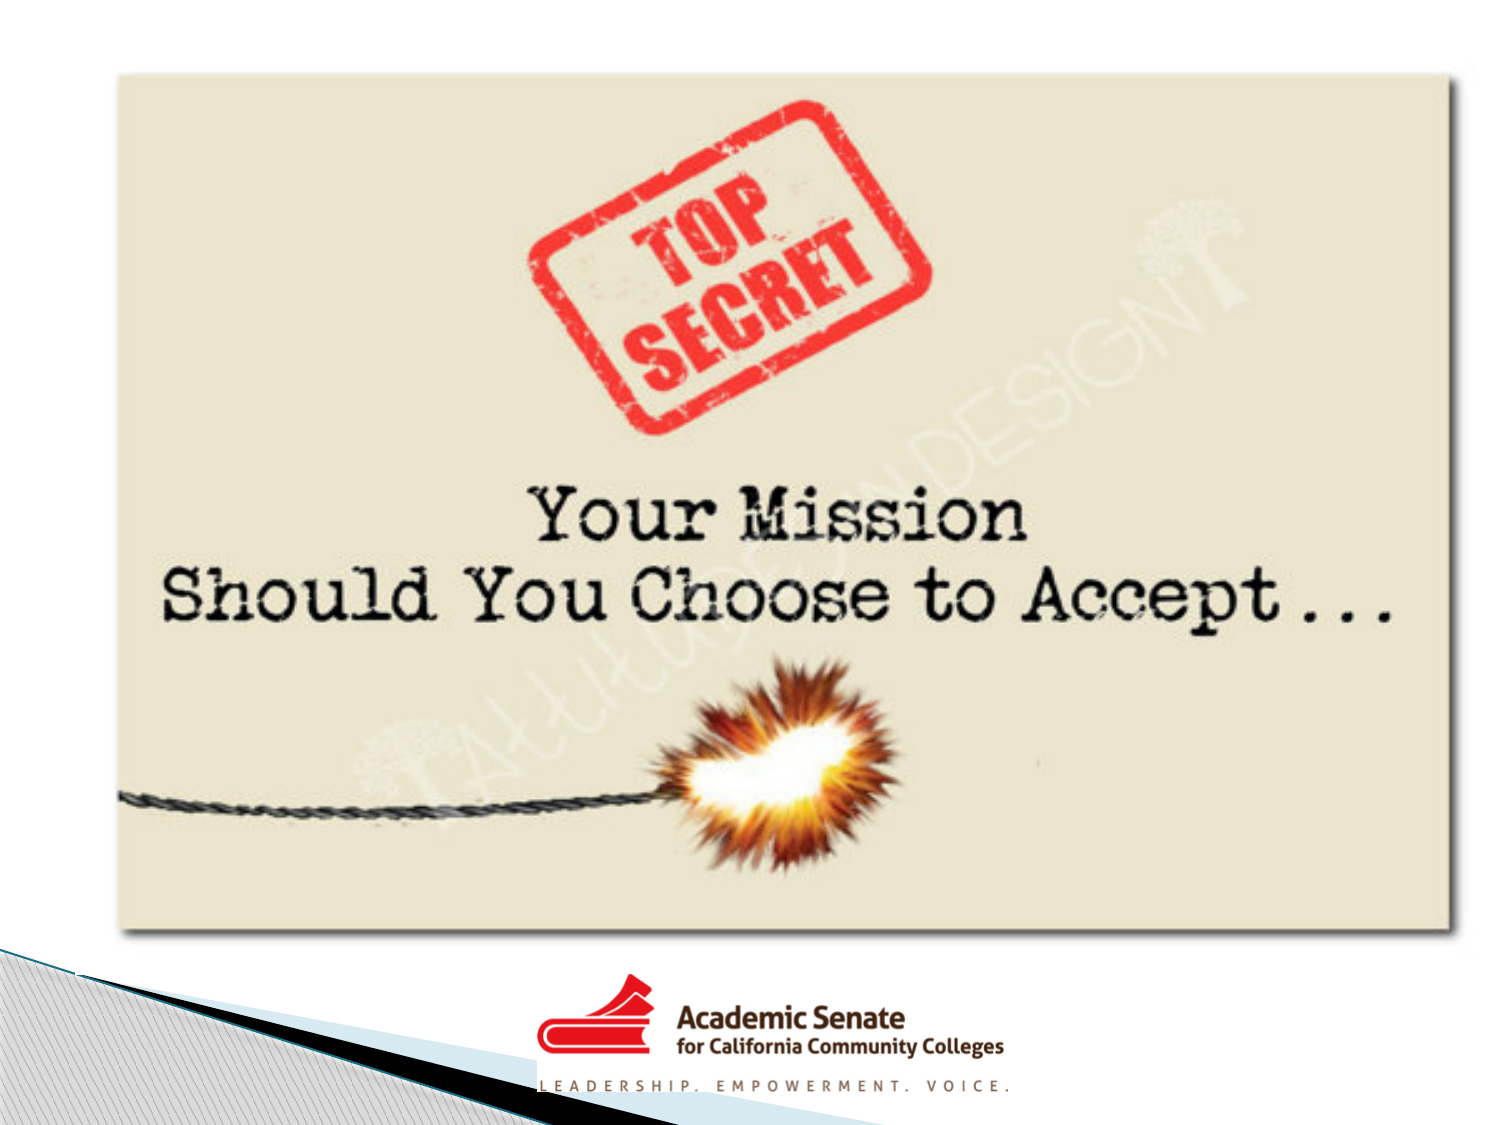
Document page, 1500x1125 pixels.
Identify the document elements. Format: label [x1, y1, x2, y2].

picture [74, 28, 1500, 1092]
